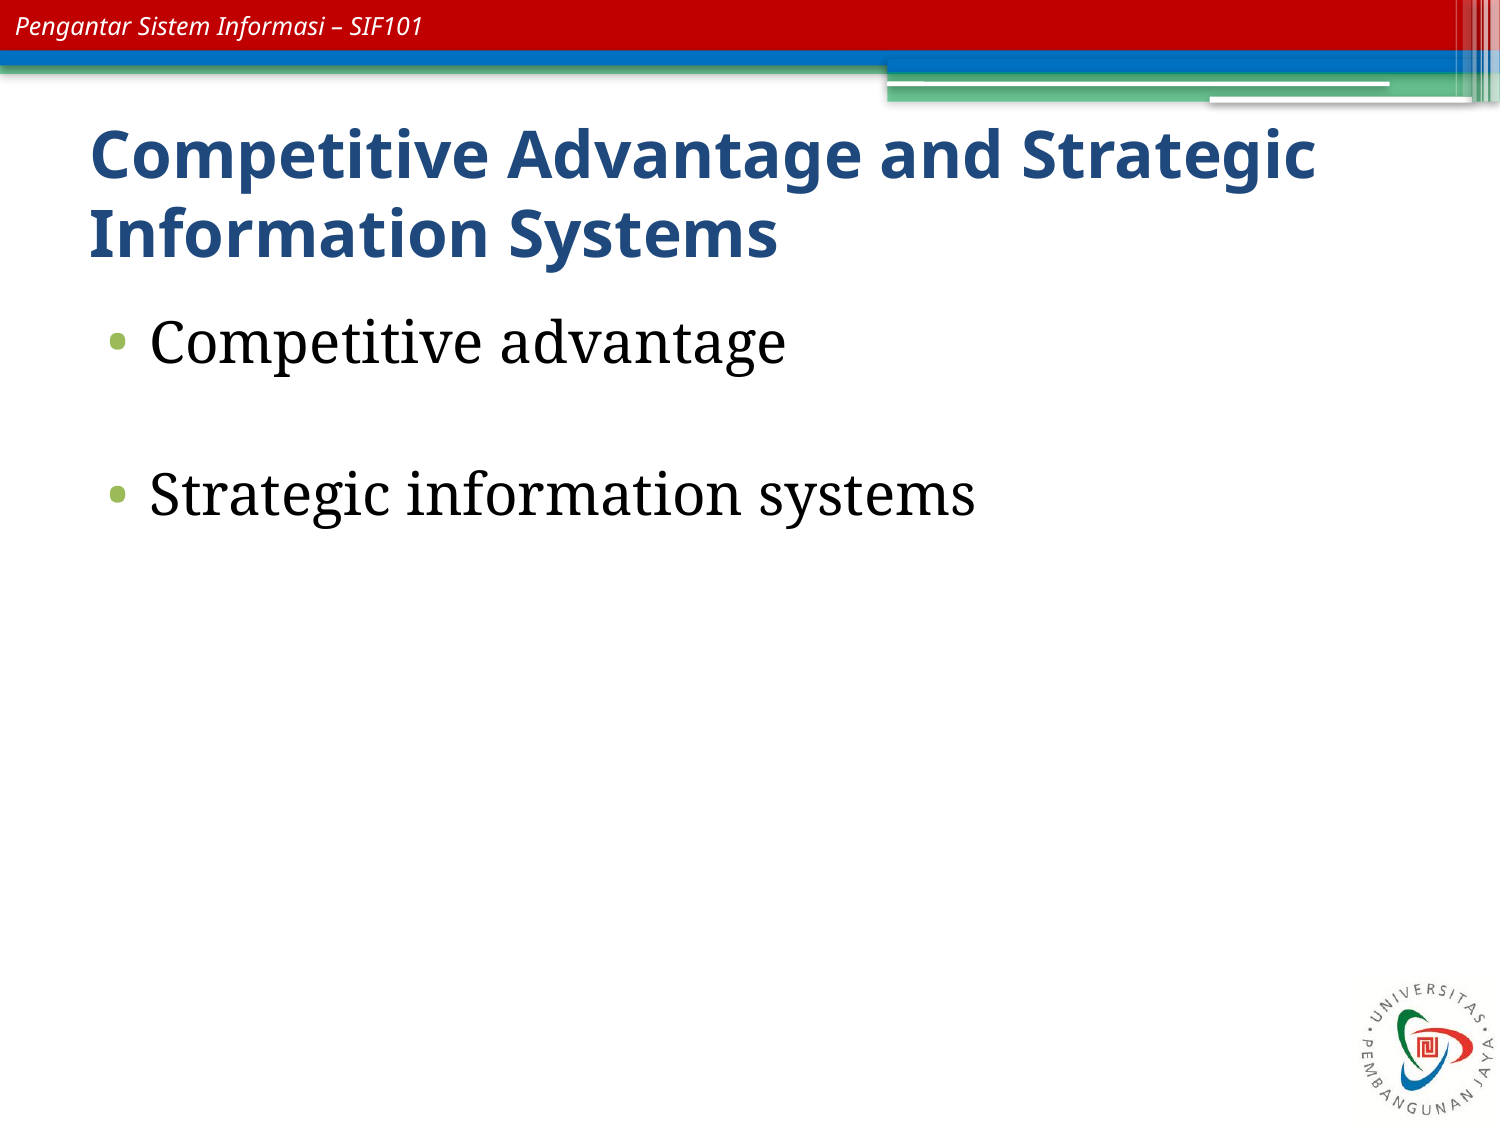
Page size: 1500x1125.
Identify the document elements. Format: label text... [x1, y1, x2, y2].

list Competitive advantage Strategic information systems [75, 297, 1425, 1047]
title Competitive Advantage and Strategic Information Systems [75, 103, 1425, 279]
picture [1352, 975, 1500, 1125]
